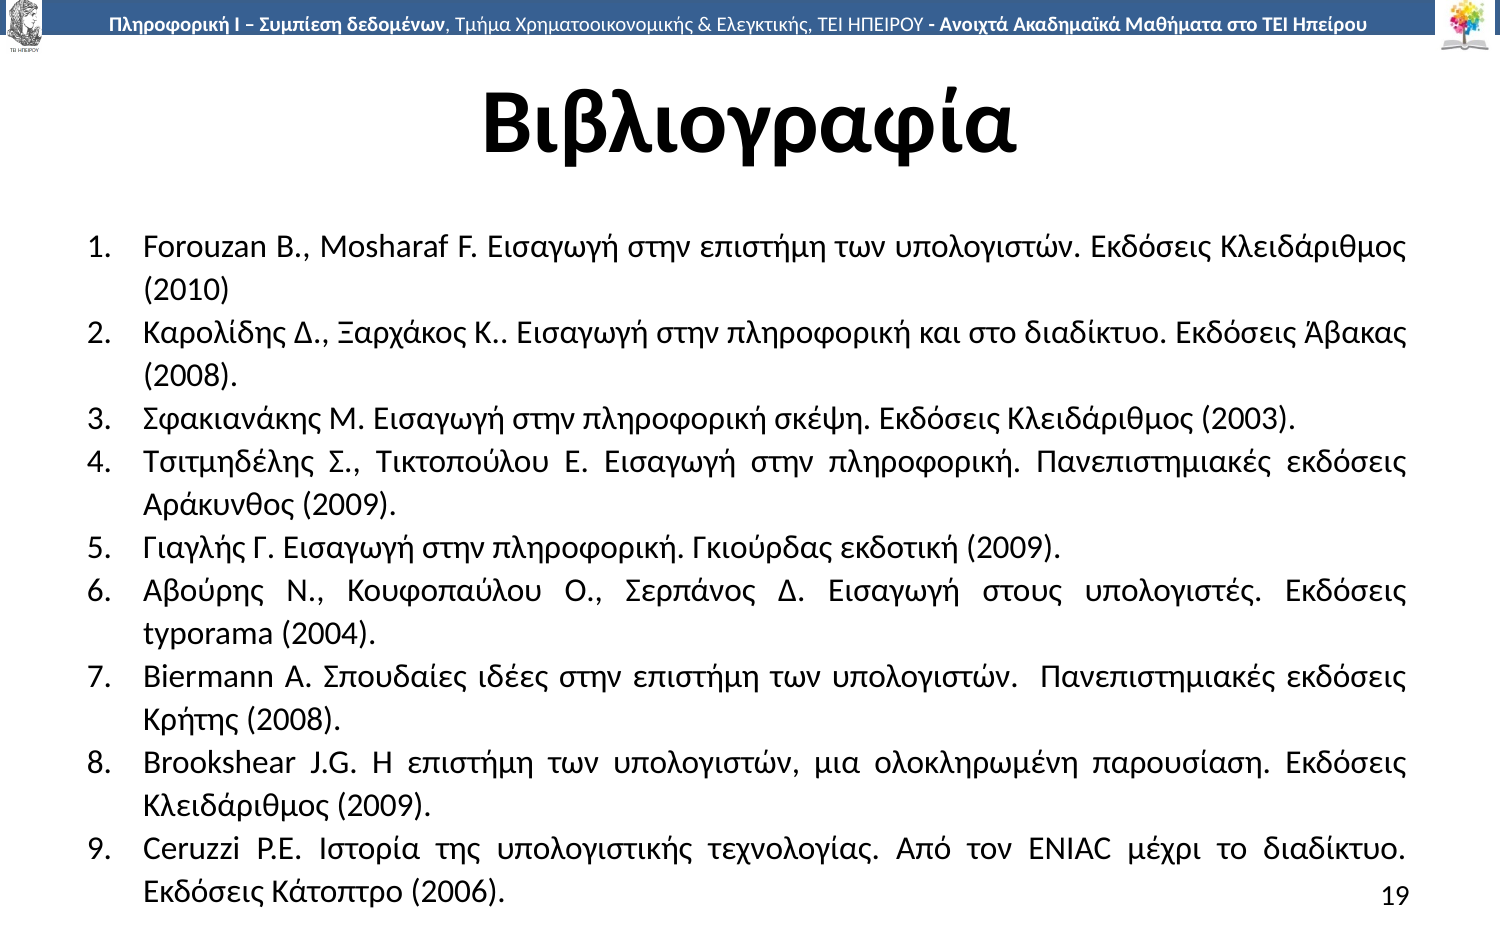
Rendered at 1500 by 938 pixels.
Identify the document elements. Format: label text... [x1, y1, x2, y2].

slide_number 19 [1074, 868, 1425, 919]
picture [6, 0, 42, 54]
picture [1435, 0, 1495, 52]
title Βιβλιογραφία [75, 37, 1425, 194]
list Forouzan B., Mosharaf F. Εισαγωγή στην επιστήμη των υπολογιστών. Εκδόσεις Κλειδάριθμος (2010) Καρολίδης Δ., Ξαρχάκος Κ.. Εισαγωγή στην πληροφορική και στο διαδίκτυο. Εκδόσεις Άβακας (2008). Σφακιανάκης Μ. Εισαγωγή στην πληροφορική σκέψη. Εκδόσεις Κλειδάριθμος (2003). Τσιτμηδέλης Σ., Τικτοπούλου Ε. Εισαγωγή στην πληροφορική. Πανεπιστημιακές εκδόσεις Αράκυνθος (2009). Γιαγλής Γ. Εισαγωγή στην πληροφορική. Γκιούρδας εκδοτική (2009). Αβούρης Ν., Κουφοπαύλου Ο., Σερπάνος Δ. Εισαγωγή στους υπολογιστές. Εκδόσεις typorama (2004). Biermann A. Σπουδαίες ιδέες στην επιστήμη των υπολογιστών. Πανεπιστημιακές εκδόσεις Κρήτης (2008). Brookshear J.G. Η επιστήμη των υπολογιστών, μια ολοκληρωμένη παρουσίαση. Εκδόσεις Κλειδάριθμος (2009). Ceruzzi P.E. Ιστορία της υπολογιστικής τεχνολογίας. Από τον ENIAC μέχρι το διαδίκτυο. Εκδόσεις Κάτοπτρο (2006). [71, 213, 1424, 846]
